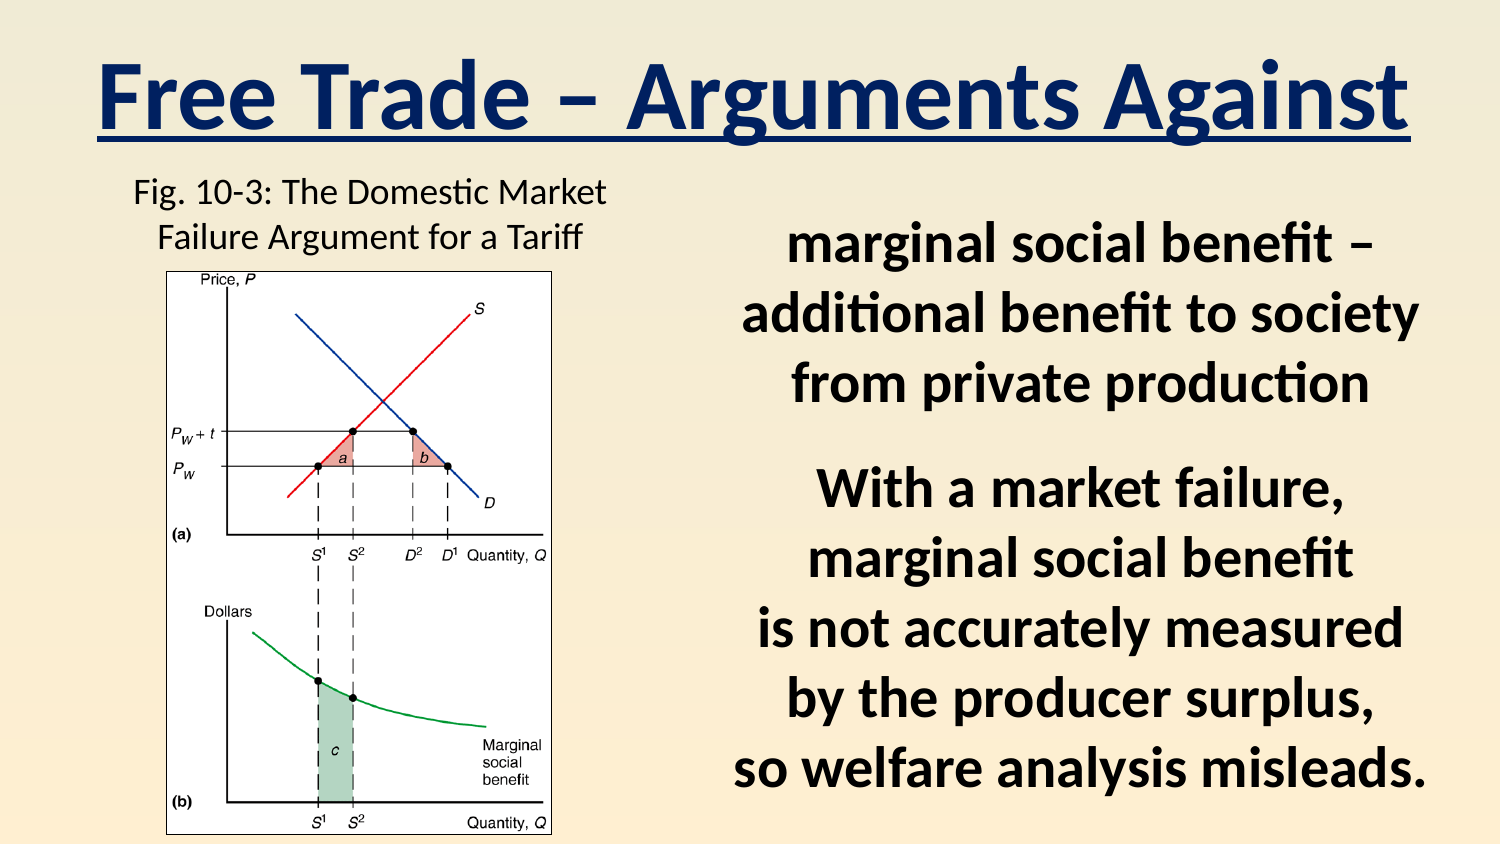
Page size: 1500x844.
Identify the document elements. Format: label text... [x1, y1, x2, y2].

text_box Free Trade – Arguments Against [82, 21, 1427, 157]
text_box marginal social benefit – additional benefit to society from private production With a market failure, marginal social benefit is not accurately measured by the producer surplus, so welfare analysis misleads. [674, 196, 1488, 807]
text_box Fig. 10-3: The Domestic Market Failure Argument for a Tariff [103, 159, 638, 272]
picture [165, 271, 552, 835]
